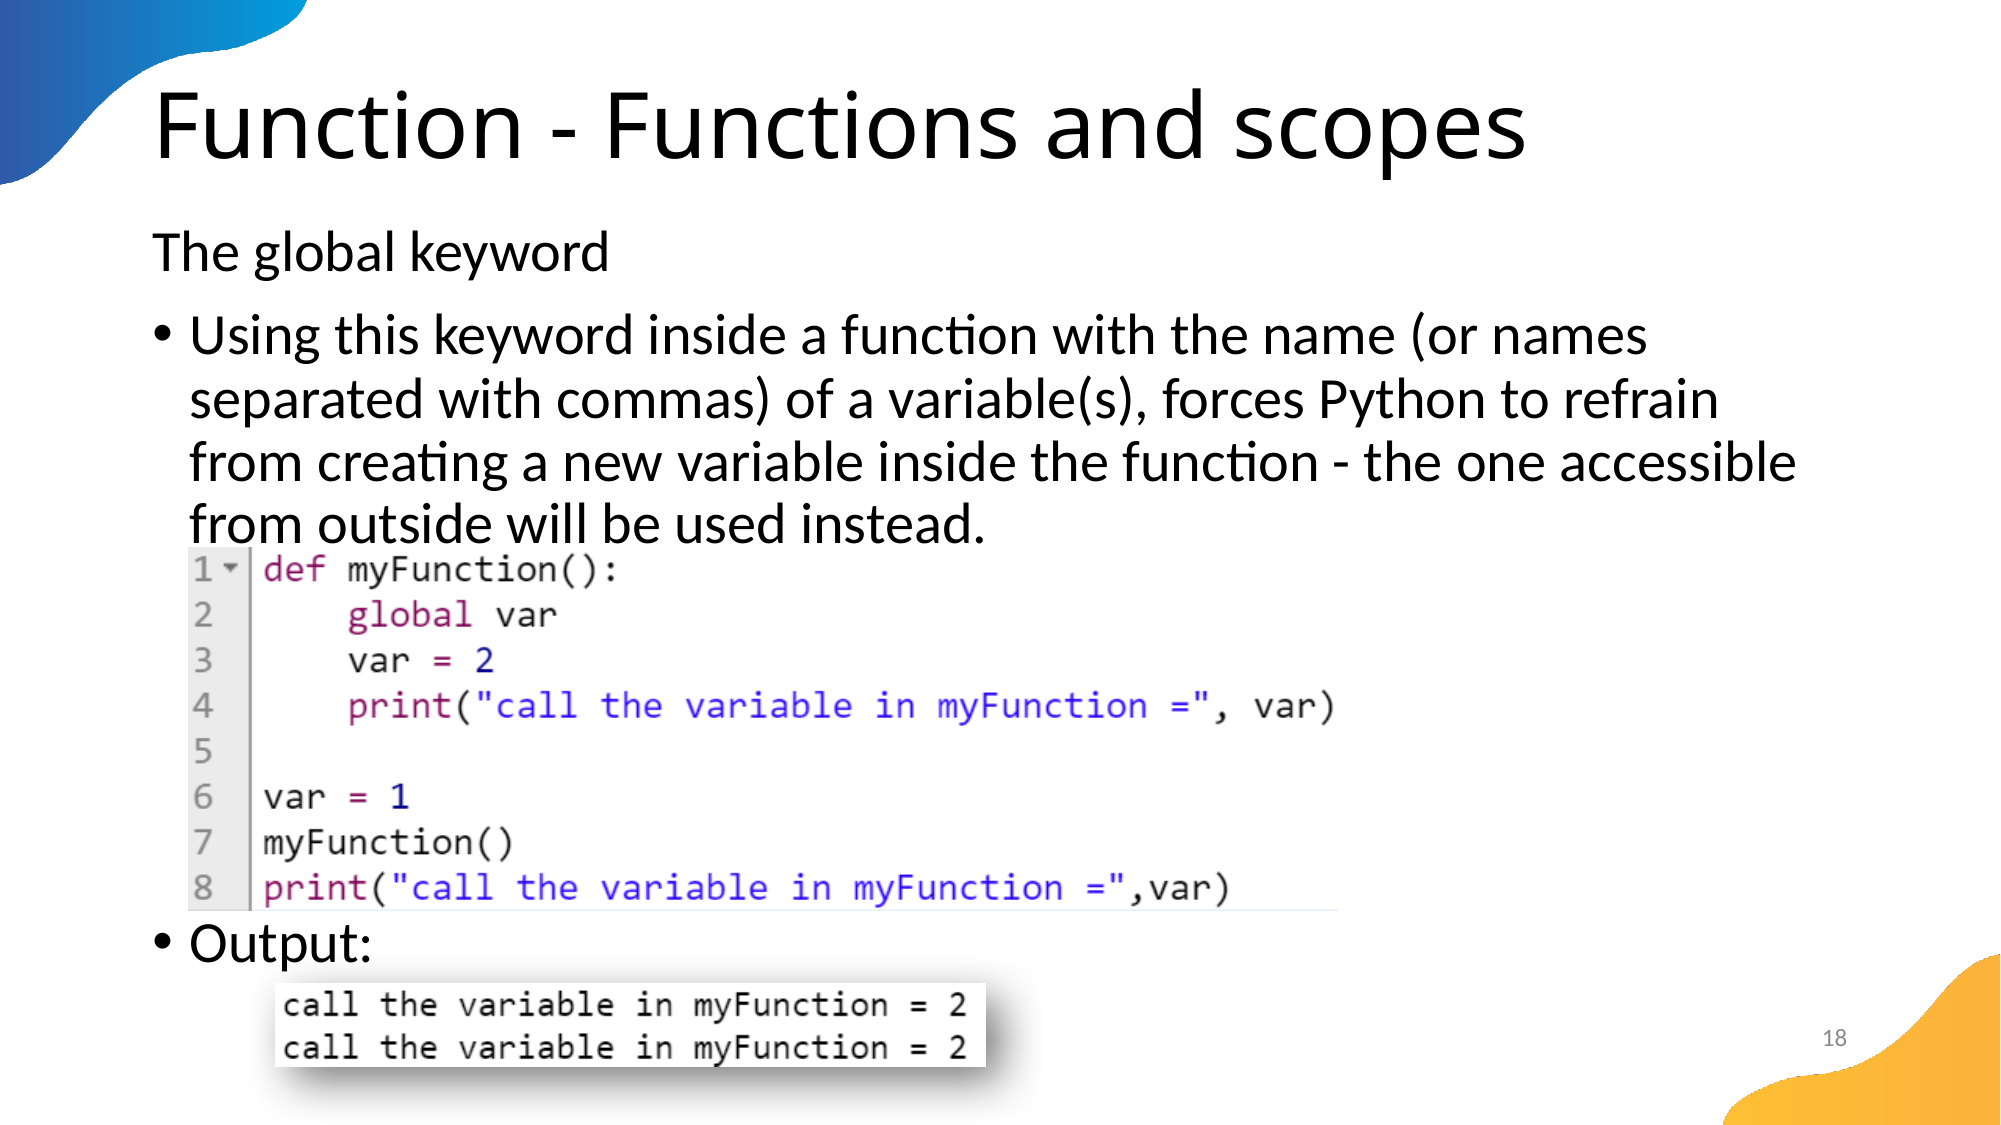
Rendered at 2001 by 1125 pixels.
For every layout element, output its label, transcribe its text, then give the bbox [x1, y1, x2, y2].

picture [0, 0, 311, 198]
title Function - Functions and scopes [137, 59, 1863, 198]
slide_number 18 [1412, 1006, 1863, 1067]
picture [1719, 941, 2001, 1125]
list The global keyword Using this keyword inside a function with the name (or names separated with commas) of a variable(s), forces Python to refrain from creating a new variable inside the function - the one accessible from outside will be used instead. Output: [137, 213, 1863, 1040]
picture [188, 547, 1338, 911]
picture [275, 983, 986, 1067]
